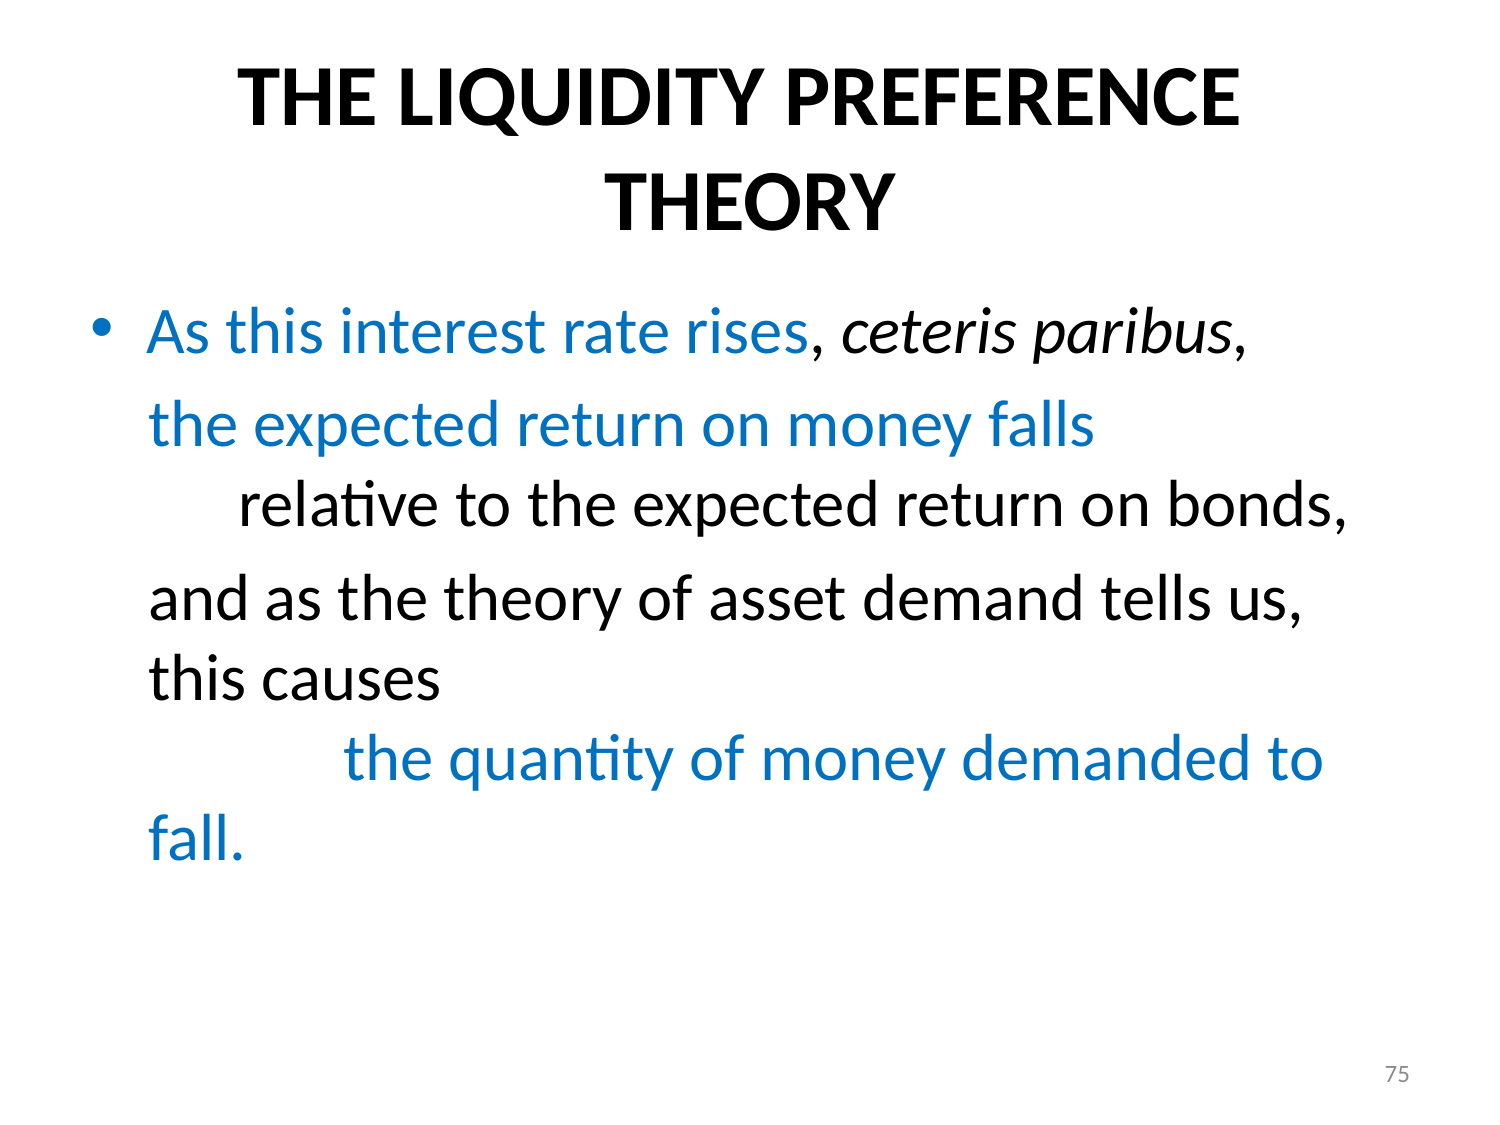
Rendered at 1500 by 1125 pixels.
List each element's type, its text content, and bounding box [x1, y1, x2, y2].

list As this interest rate rises, ceteris paribus, the expected return on money falls relative to the expected return on bonds, and as the theory of asset demand tells us, this causes the quantity of money demanded to fall. [75, 278, 1425, 1125]
slide_number 75 [1074, 1042, 1425, 1103]
title THE LIQUIDITY PREFERENCE THEORY [75, 30, 1425, 256]
